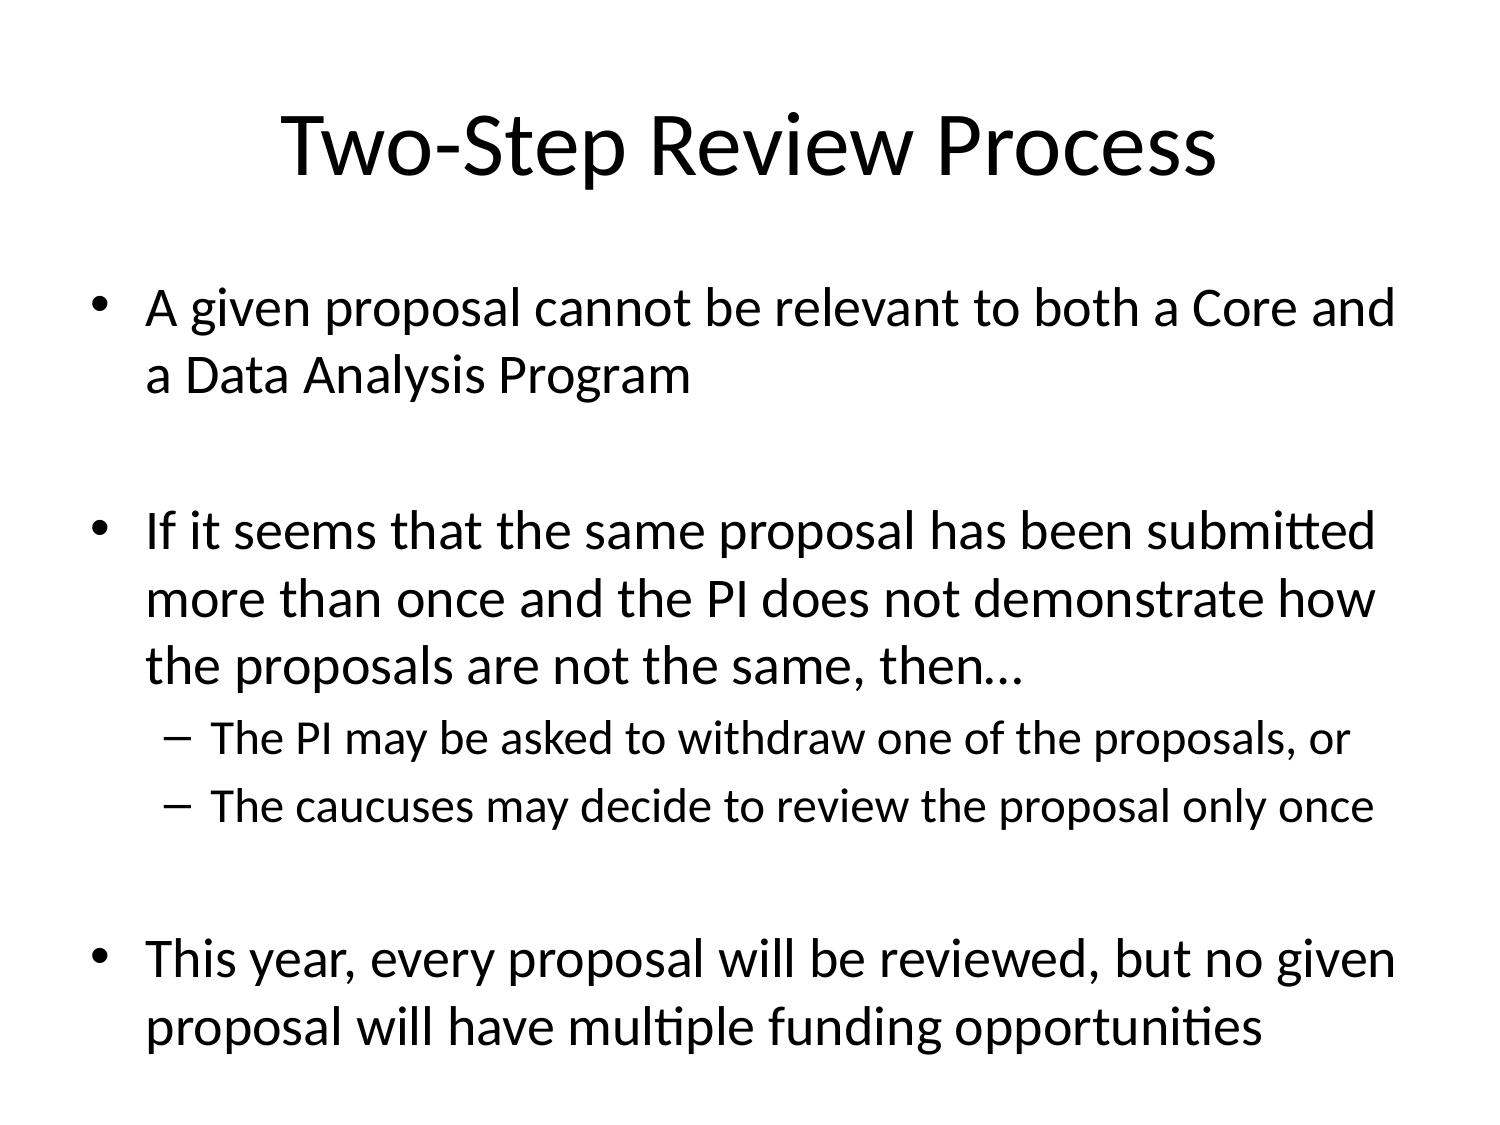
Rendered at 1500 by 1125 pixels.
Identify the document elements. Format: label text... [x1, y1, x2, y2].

title Two-Step Review Process [75, 45, 1425, 233]
list A given proposal cannot be relevant to both a Core and a Data Analysis Program If it seems that the same proposal has been submitted more than once and the PI does not demonstrate how the proposals are not the same, then… The PI may be asked to withdraw one of the proposals, or The caucuses may decide to review the proposal only once This year, every proposal will be reviewed, but no given proposal will have multiple funding opportunities [75, 262, 1425, 1100]
